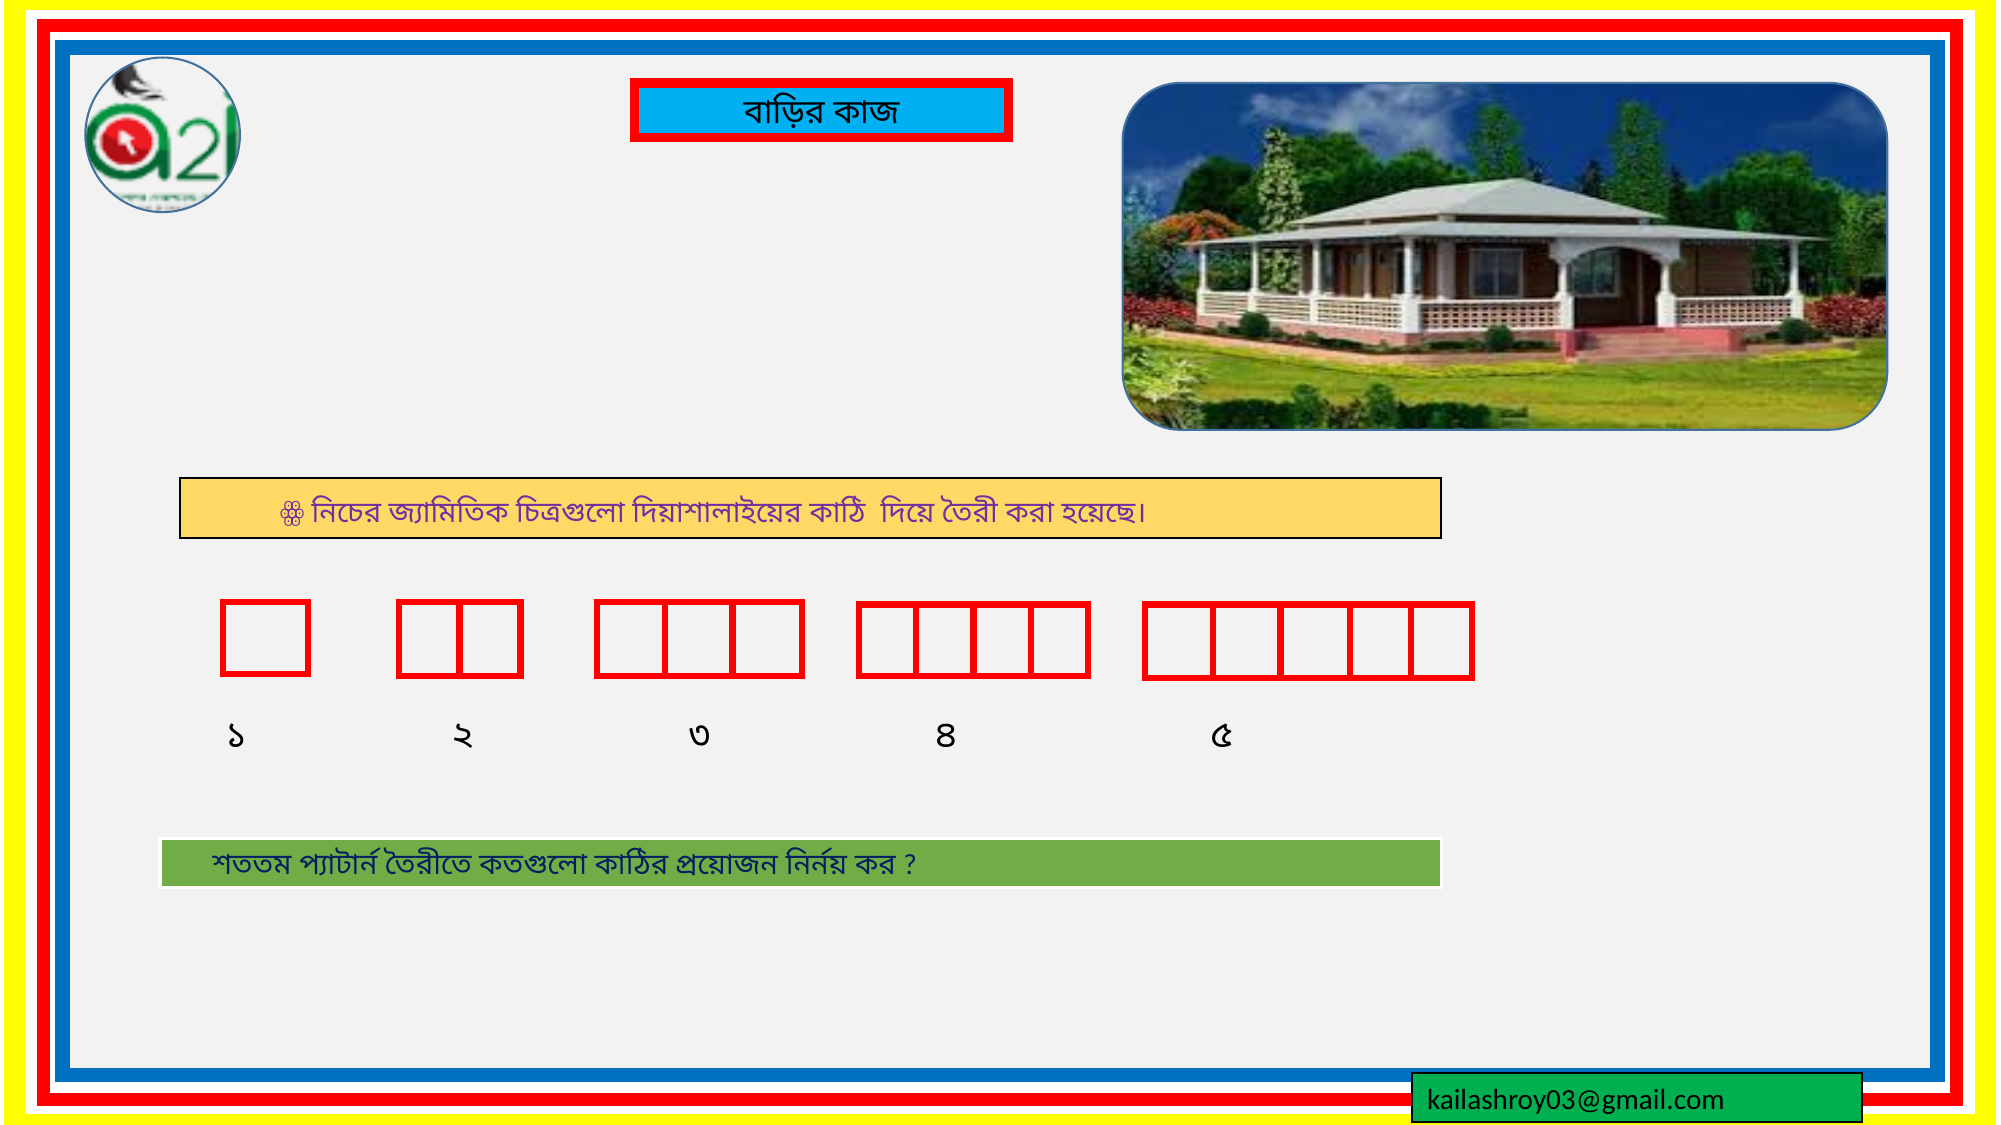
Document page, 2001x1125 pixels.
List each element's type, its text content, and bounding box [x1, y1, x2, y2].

text_box বাড়ির কাজ [634, 82, 1010, 139]
text_box [1121, 81, 1889, 431]
text_box ꙮ নিচের জ্যামিতিক চিত্রগুলো দিয়াশালাইয়ের কাঠি দিয়ে তৈরী করা হয়েছে। [179, 477, 1442, 539]
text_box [209, 602, 1509, 764]
picture [87, 59, 238, 211]
text_box শততম প্যাটার্ন তৈরীতে কতগুলো কাঠির প্রয়োজন নির্নয় কর ? [158, 837, 1443, 889]
